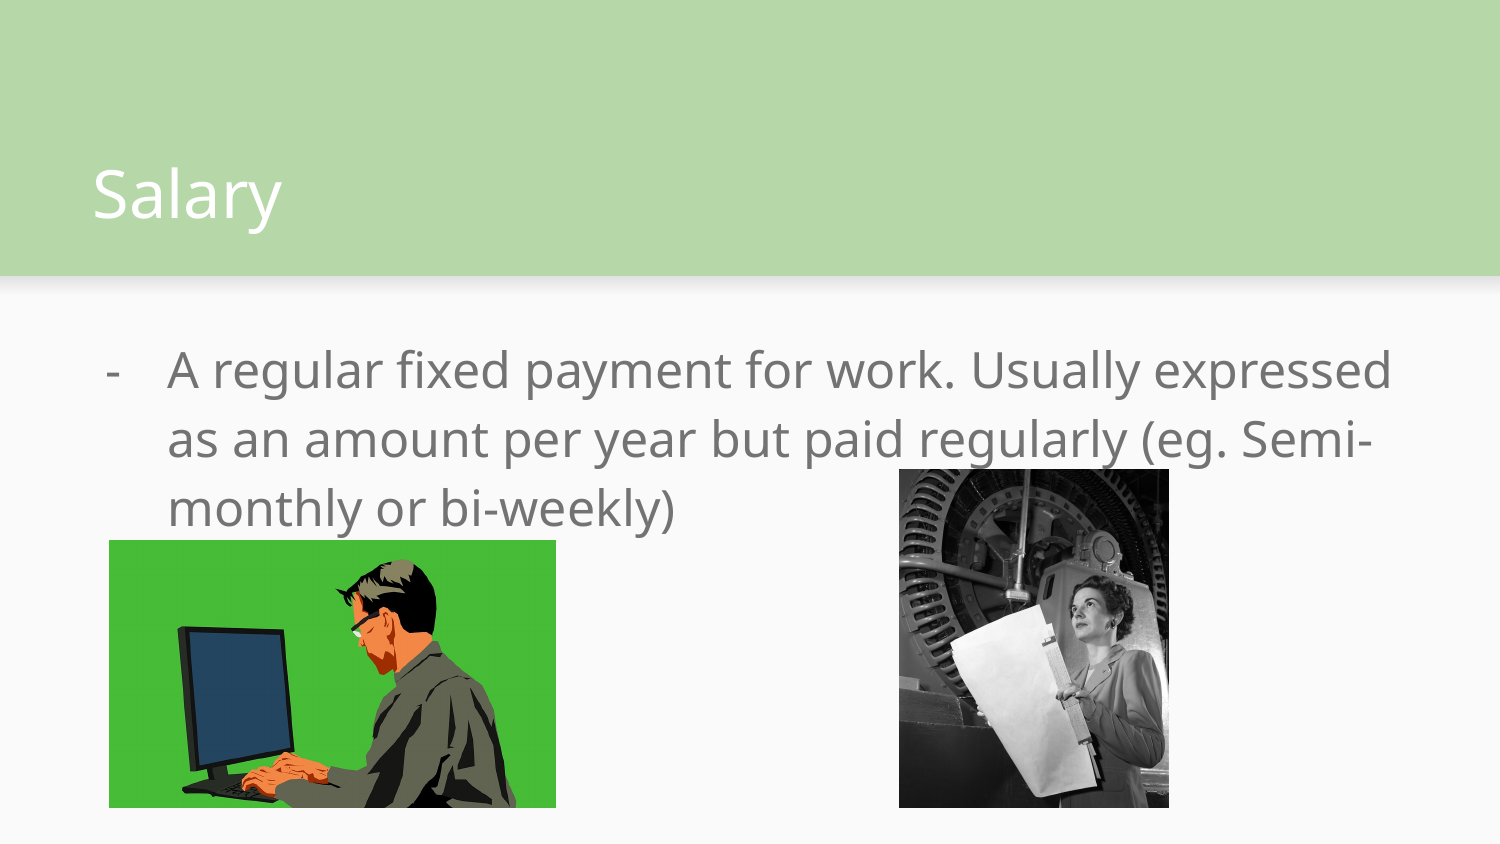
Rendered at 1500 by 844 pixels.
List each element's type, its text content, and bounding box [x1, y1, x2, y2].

picture [898, 469, 1170, 808]
picture [109, 540, 556, 808]
title Salary [77, 121, 1427, 248]
list A regular fixed payment for work. Usually expressed as an amount per year but paid regularly (eg. Semi-monthly or bi-weekly) [77, 314, 1427, 760]
